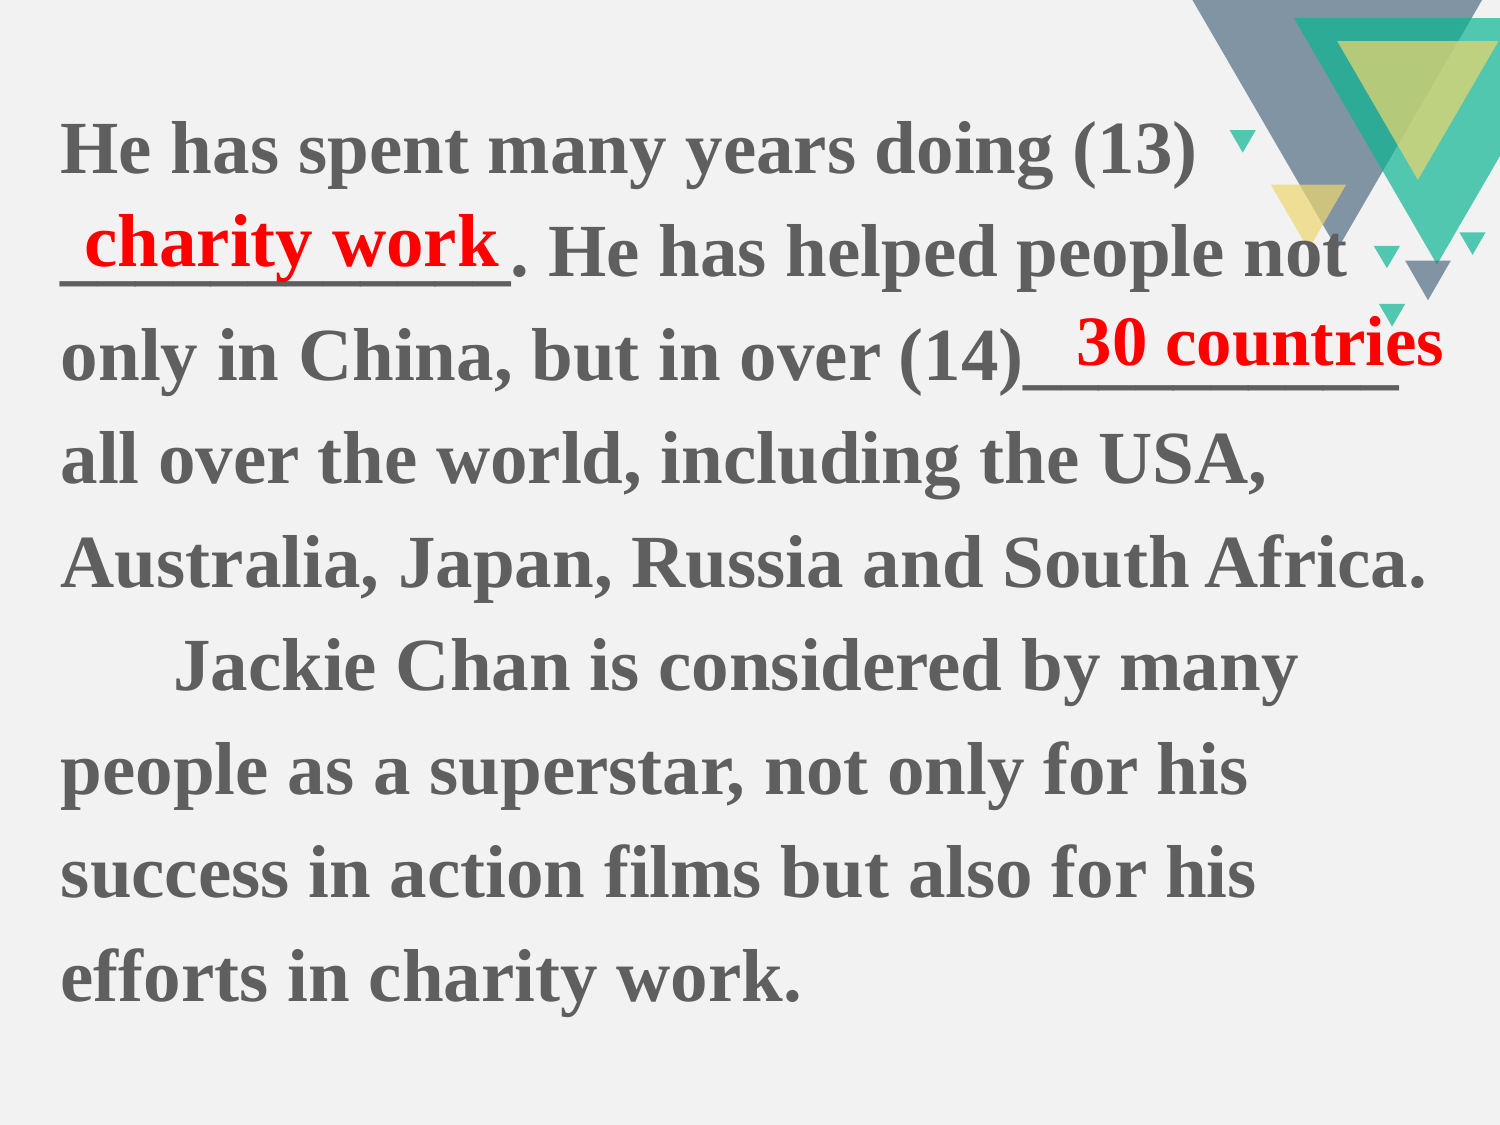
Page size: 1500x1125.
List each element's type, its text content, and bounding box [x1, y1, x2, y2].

text_box He has spent many years doing (13) ____________. He has helped people not only in China, but in over (14)__________ all over the world, including the USA, Australia, Japan, Russia and South Africa. Jackie Chan is considered by many people as a superstar, not only for his success in action films but also for his efforts in charity work. [41, 75, 1500, 1026]
text_box charity work [65, 181, 519, 292]
text_box 30 countries [1057, 285, 1465, 390]
